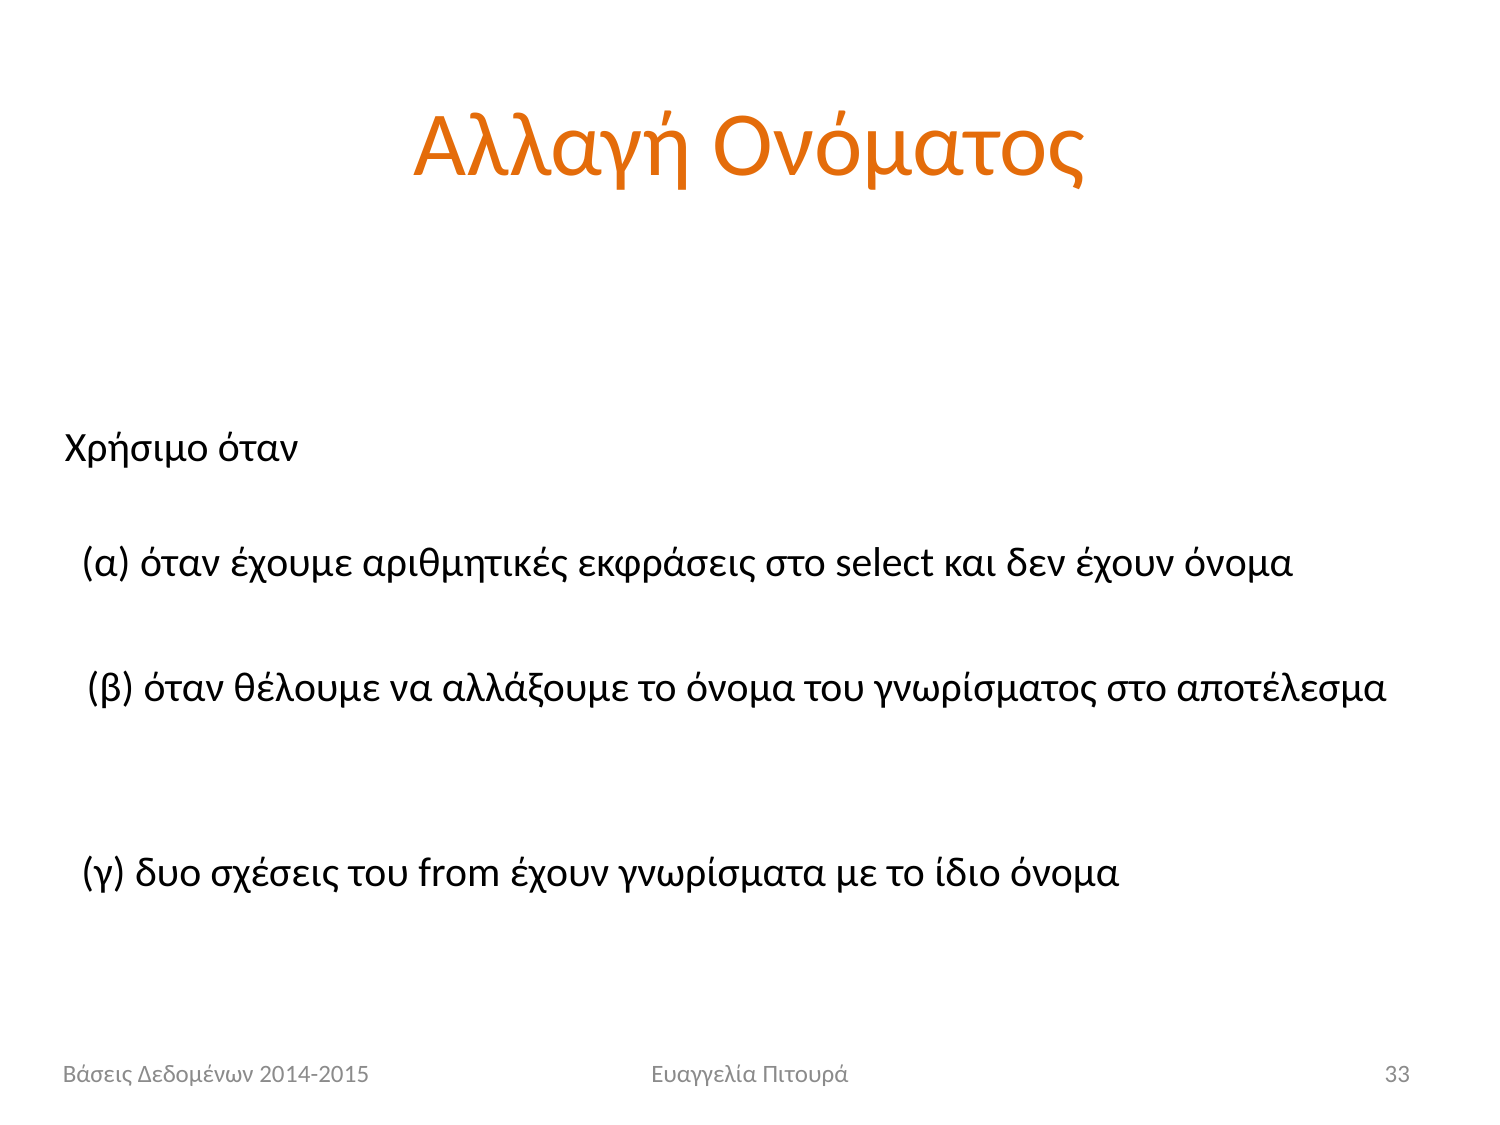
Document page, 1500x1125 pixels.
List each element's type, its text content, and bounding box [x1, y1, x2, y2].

text_box (α) όταν έχουμε αριθμητικές εκφράσεις στο select και δεν έχουν όνομα [66, 527, 1455, 592]
text_box (γ) δυο σχέσεις του from έχουν γνωρίσματα με το ίδιο όνομα [66, 786, 1455, 902]
text_box Βάσεις Δεδομένων 2014-2015 [47, 1038, 398, 1106]
text_box (β) όταν θέλουμε να αλλάξουμε το όνομα του γνωρίσματος στο αποτέλεσμα [62, 652, 1450, 718]
title Αλλαγή Ονόματος [75, 45, 1425, 233]
slide_number 33 [1074, 1042, 1425, 1103]
text_box Χρήσιμο όταν [50, 362, 1438, 478]
footer Ευαγγελία Πιτουρά [512, 1042, 988, 1103]
